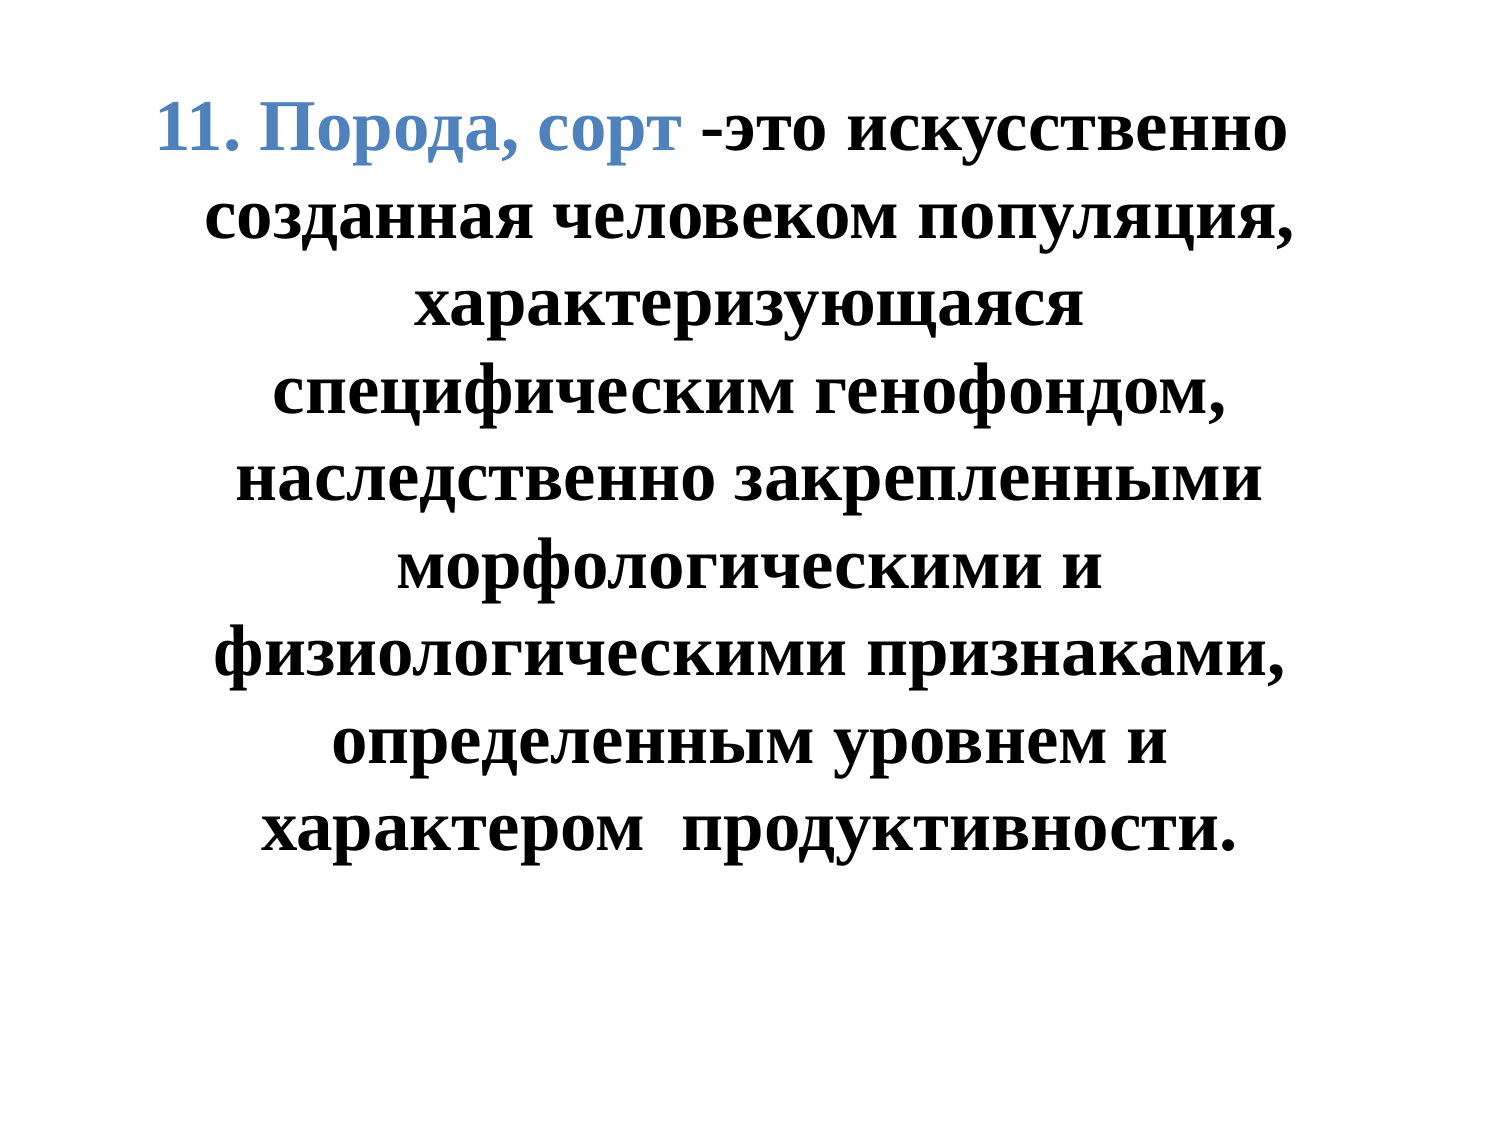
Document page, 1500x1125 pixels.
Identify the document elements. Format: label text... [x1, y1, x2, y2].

list 11. Порода, сорт -это искусственно созданная человеком популяция, характеризующаяся специфическим генофондом, наследственно закрепленными морфологическими и физиологическими признаками, определенным уровнем и характером продуктивности. [93, 70, 1351, 1006]
